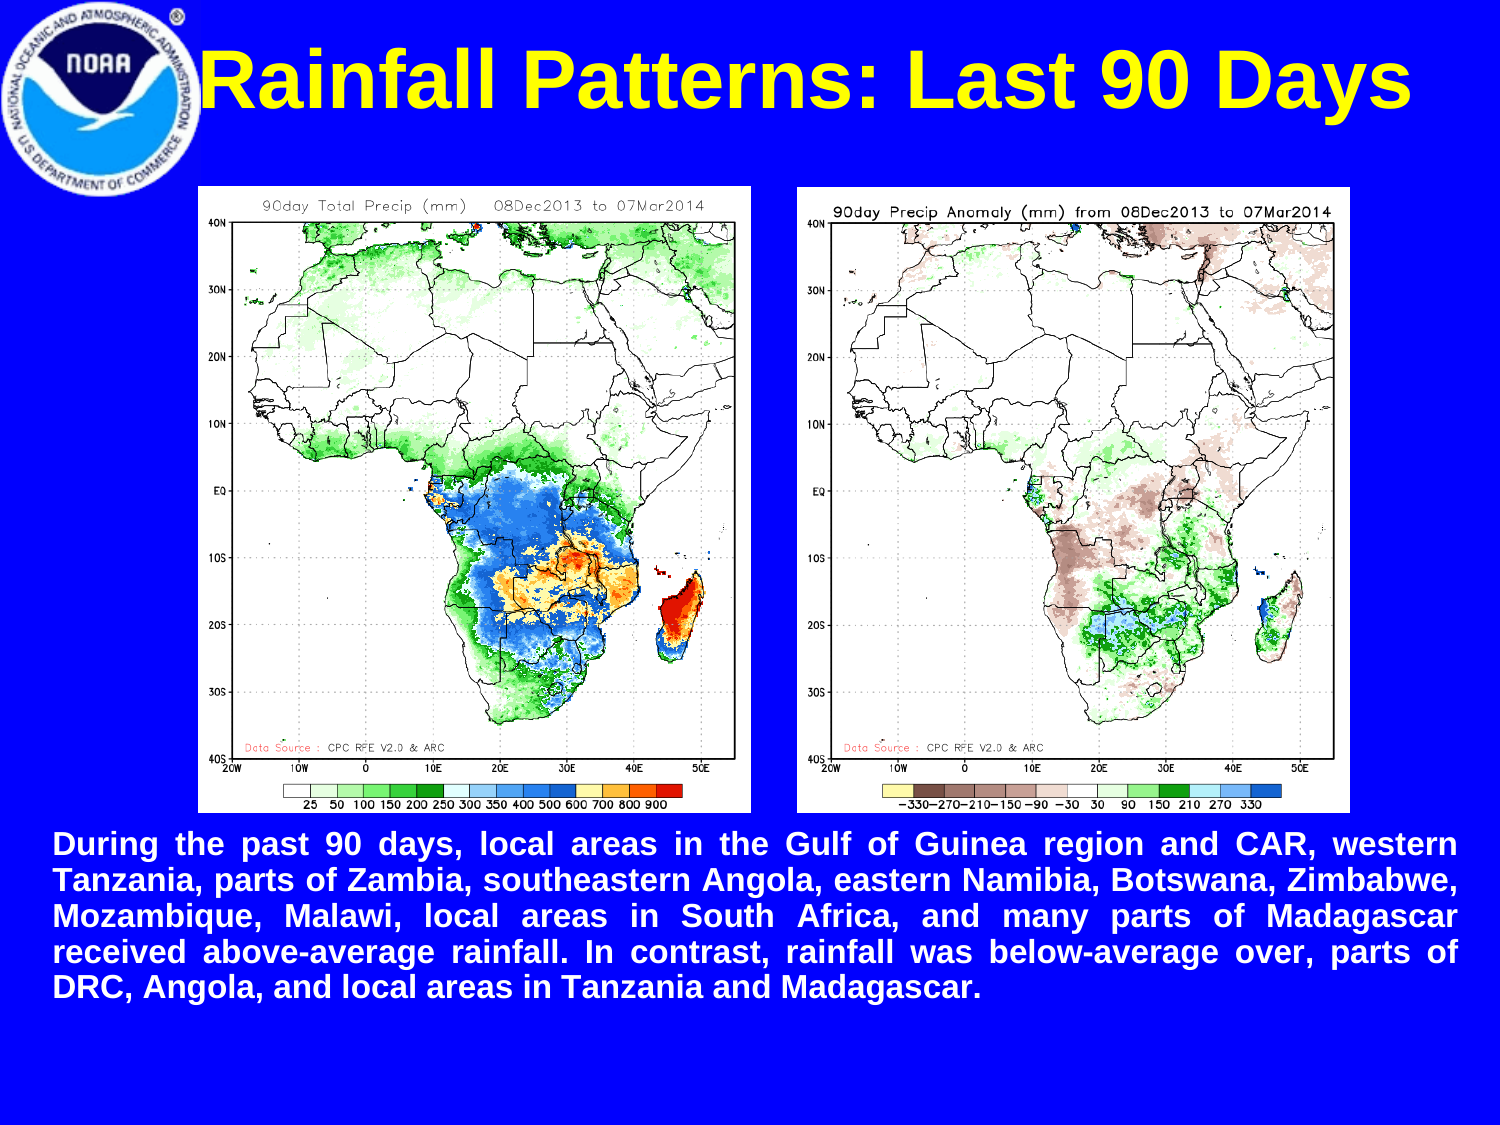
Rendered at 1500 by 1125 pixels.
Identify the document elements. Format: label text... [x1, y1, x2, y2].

picture [797, 187, 1350, 813]
picture [0, 0, 750, 813]
title Rainfall Patterns: Last 90 Days [174, 0, 1438, 150]
text_box During the past 90 days, local areas in the Gulf of Guinea region and CAR, western Tanzania, parts of Zambia, southeastern Angola, eastern Namibia, Botswana, Zimbabwe, Mozambique, Malawi, local areas in South Africa, and many parts of Madagascar received above-average rainfall. In contrast, rainfall was below-average over, parts of DRC, Angola, and local areas in Tanzania and Madagascar. [37, 818, 1475, 1014]
